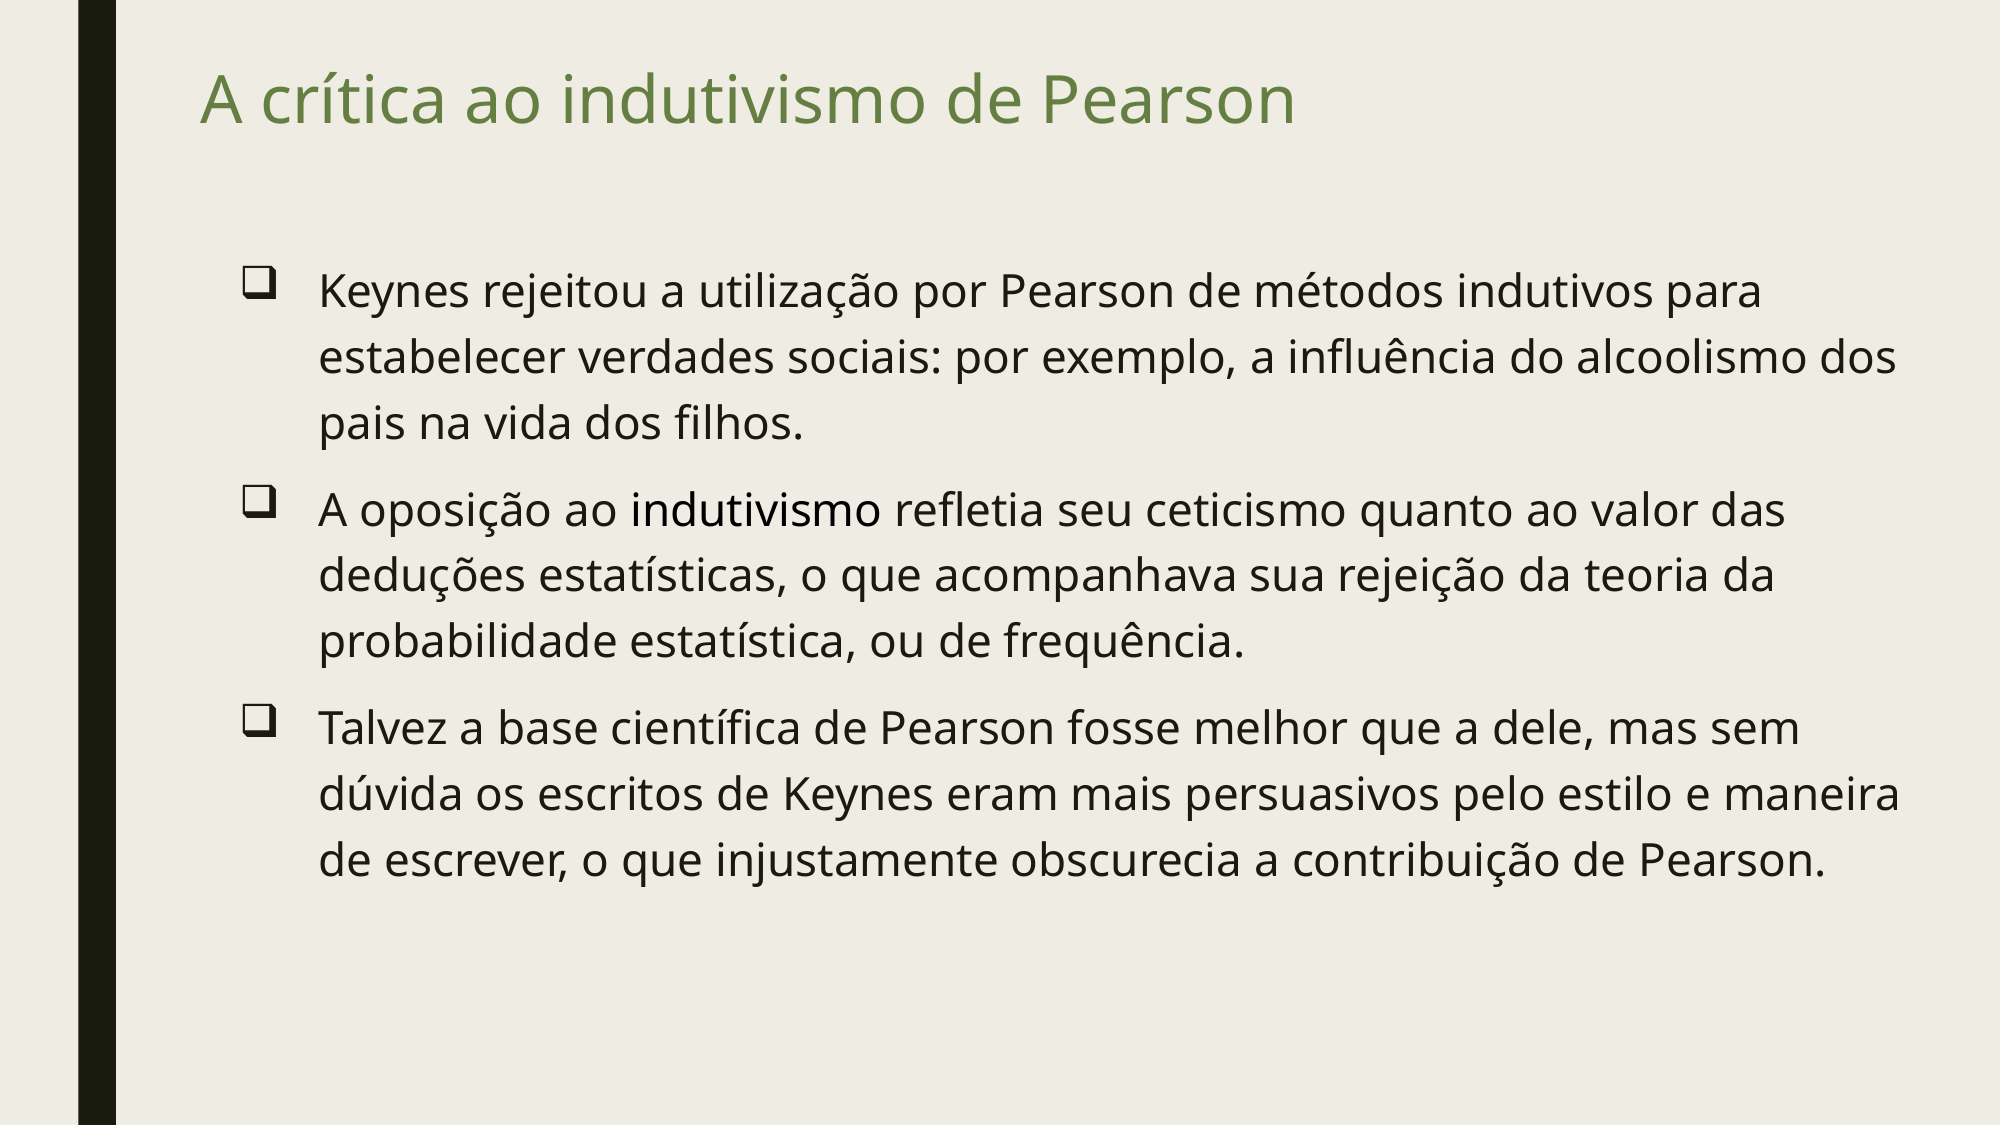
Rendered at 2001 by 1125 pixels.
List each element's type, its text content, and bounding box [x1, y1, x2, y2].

title A crítica ao indutivismo de Pearson [185, 59, 1489, 210]
list Keynes rejeitou a utilização por Pearson de métodos indutivos para estabelecer verdades sociais: por exemplo, a influência do alcoolismo dos pais na vida dos filhos. A oposição ao indutivismo refletia seu ceticismo quanto ao valor das deduções estatísticas, o que acompanhava sua rejeição da teoria da probabilidade estatística, ou de frequência. Talvez a base científica de Pearson fosse melhor que a dele, mas sem dúvida os escritos de Keynes eram mais persuasivos pelo estilo e maneira de escrever, o que injustamente obscurecia a contribuição de Pearson. [171, 243, 1933, 987]
